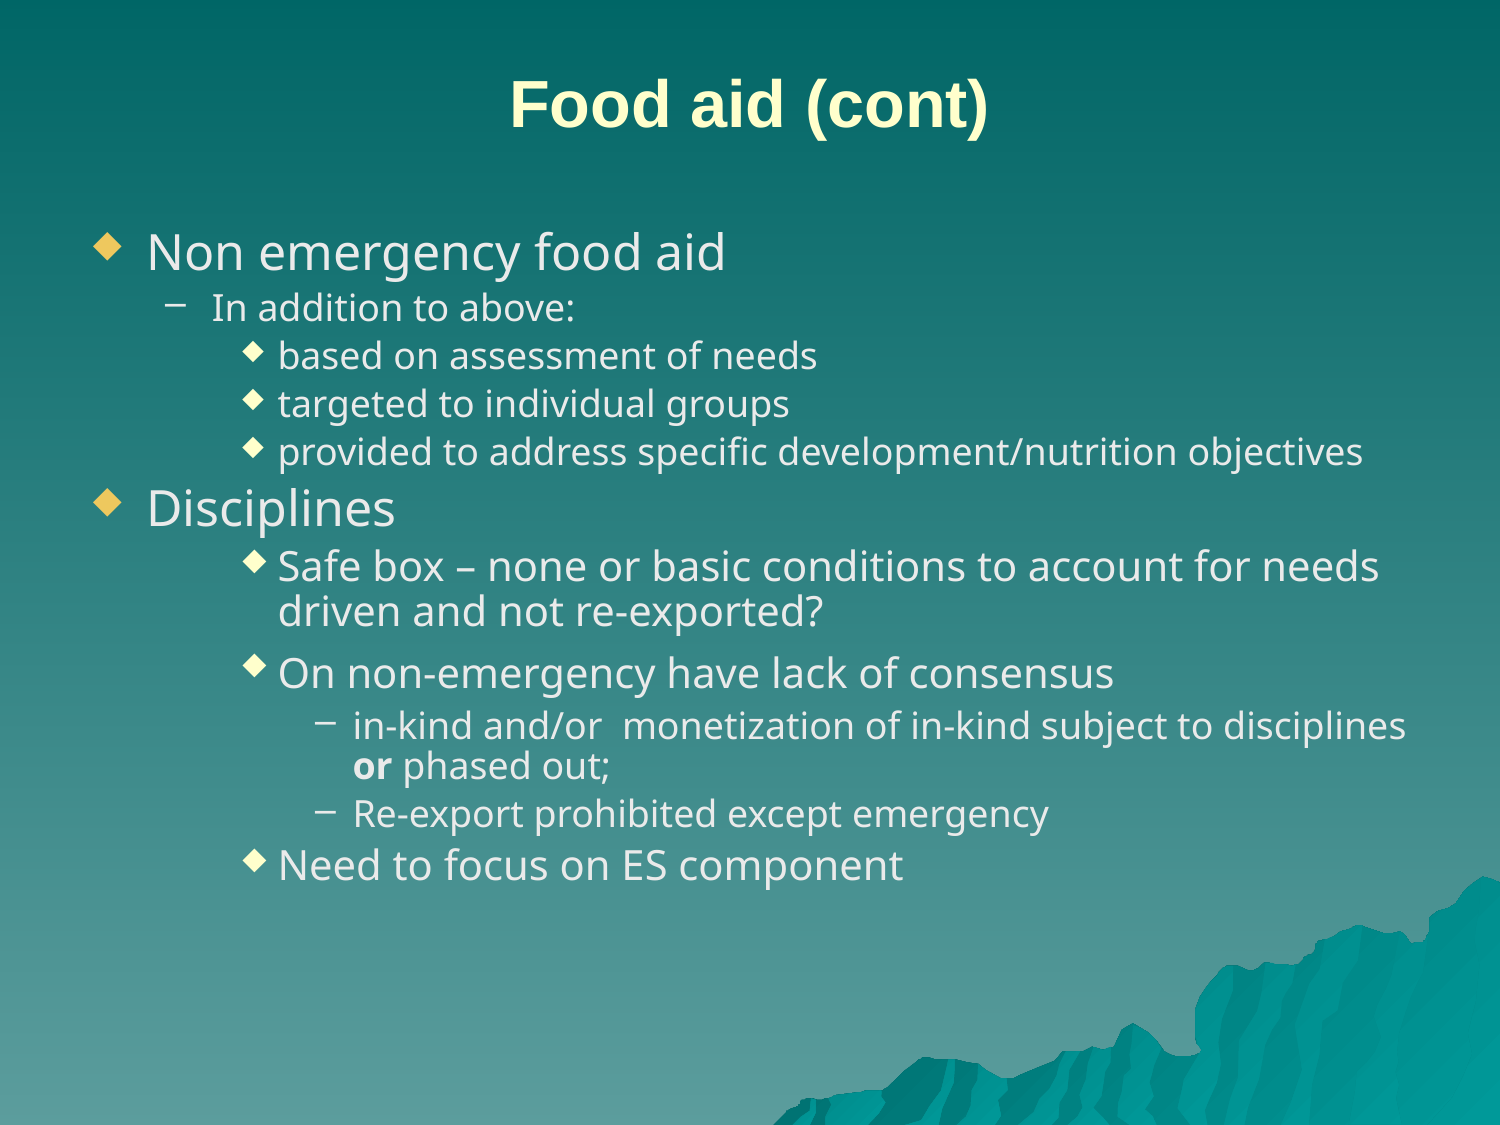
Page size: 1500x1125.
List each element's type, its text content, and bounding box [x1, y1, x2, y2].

title Food aid (cont) [74, 45, 1426, 157]
list Non emergency food aid In addition to above: based on assessment of needs targeted to individual groups provided to address specific development/nutrition objectives Disciplines Safe box – none or basic conditions to account for needs driven and not re-exported? On non-emergency have lack of consensus in-kind and/or monetization of in-kind subject to disciplines or phased out; Re-export prohibited except emergency Need to focus on ES component [74, 219, 1426, 963]
